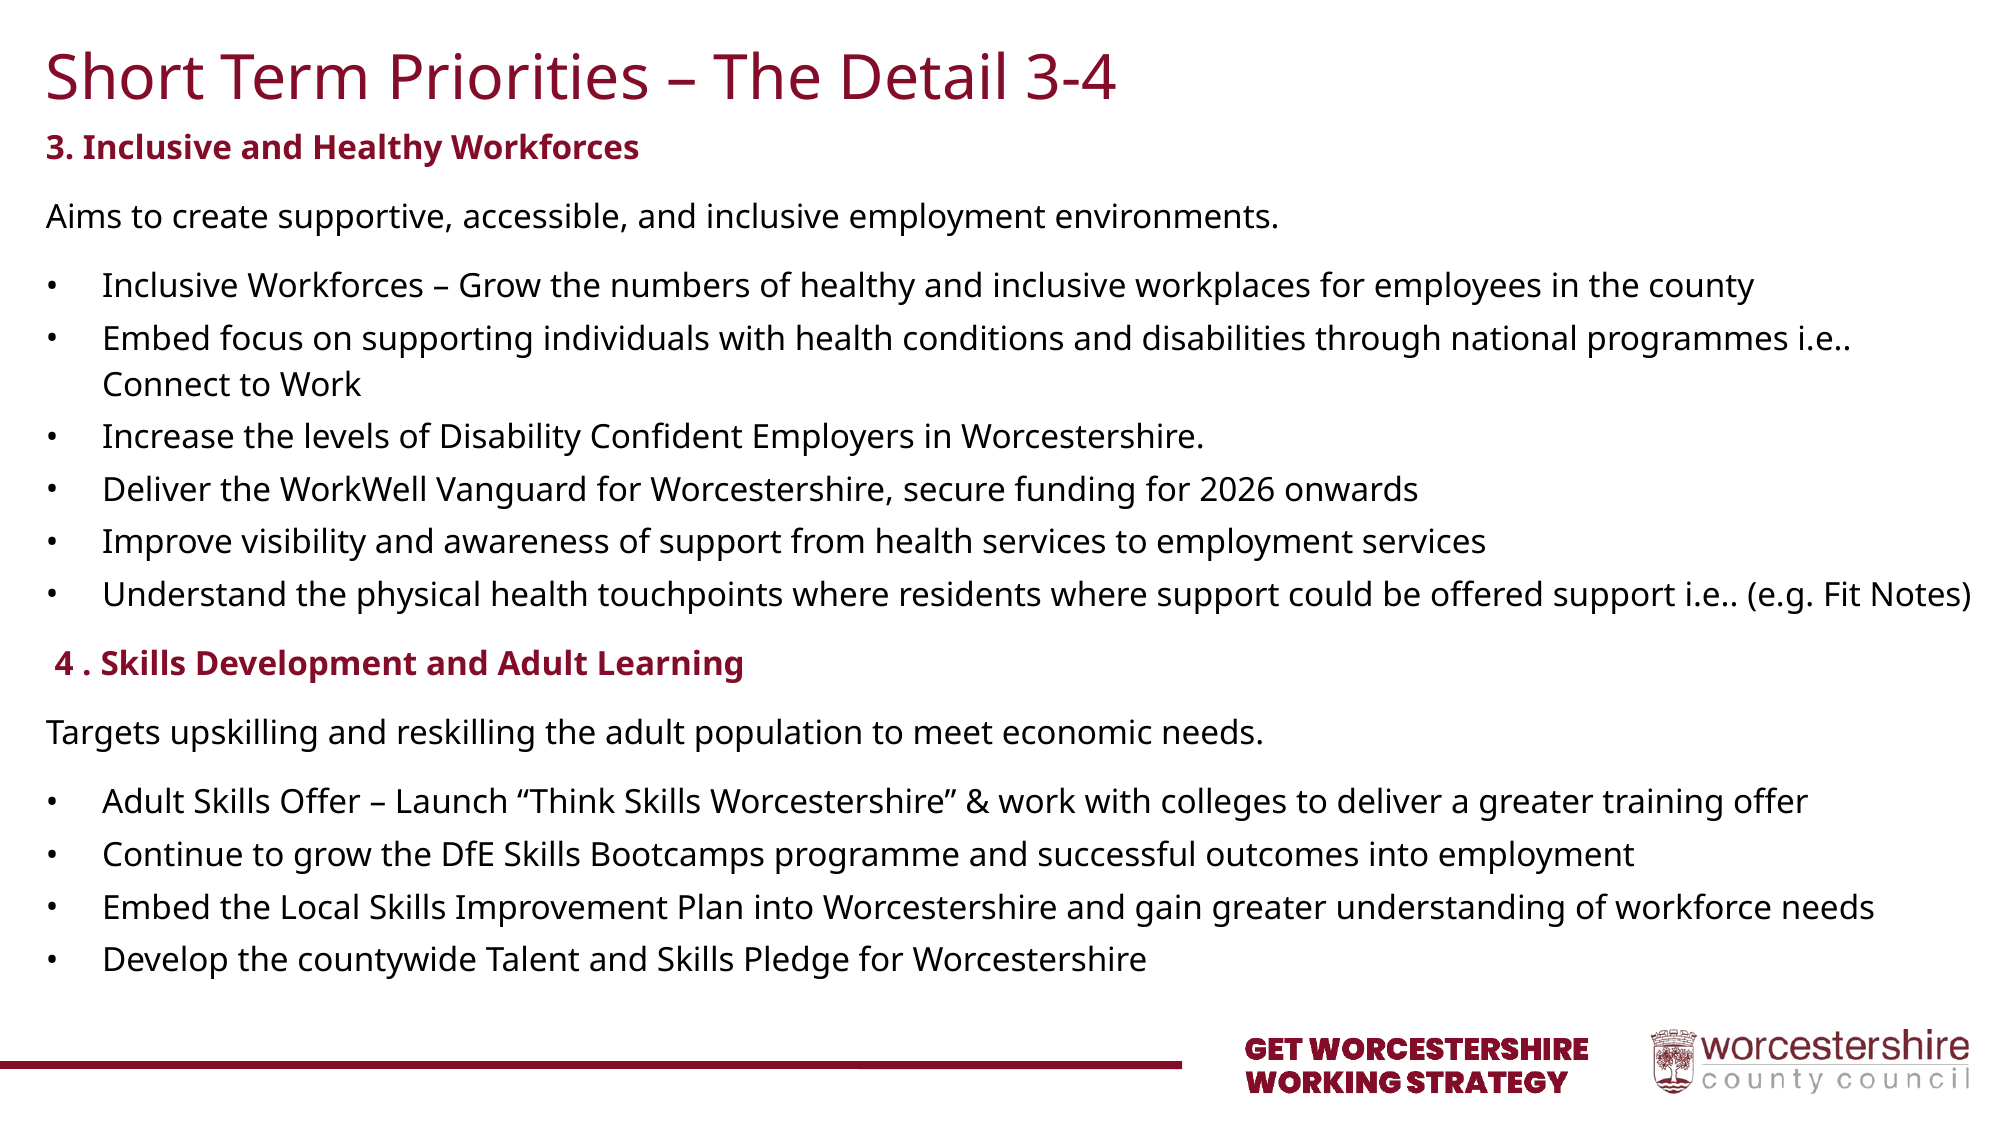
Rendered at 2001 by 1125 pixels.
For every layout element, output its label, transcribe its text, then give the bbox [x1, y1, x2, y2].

title Short Term Priorities – The Detail 3-4 [30, 30, 1969, 112]
picture [1244, 1036, 1589, 1094]
picture [1650, 1029, 1969, 1094]
list 3. Inclusive and Healthy Workforces Aims to create supportive, accessible, and inclusive employment environments. Inclusive Workforces – Grow the numbers of healthy and inclusive workplaces for employees in the county Embed focus on supporting individuals with health conditions and disabilities through national programmes i.e.. Connect to Work Increase the levels of Disability Confident Employers in Worcestershire. Deliver the WorkWell Vanguard for Worcestershire, secure funding for 2026 onwards Improve visibility and awareness of support from health services to employment services Understand the physical health touchpoints where residents where support could be offered support i.e.. (e.g. Fit Notes) 4 . Skills Development and Adult Learning Targets upskilling and reskilling the adult population to meet economic needs. Adult Skills Offer – Launch “Think Skills Worcestershire” & work with colleges to deliver a greater training offer Continue to grow the DfE Skills Bootcamps programme and successful outcomes into employment Embed the Local Skills Improvement Plan into Worcestershire and gain greater understanding of workforce needs Develop the countywide Talent and Skills Pledge for Worcestershire [30, 112, 2000, 1013]
